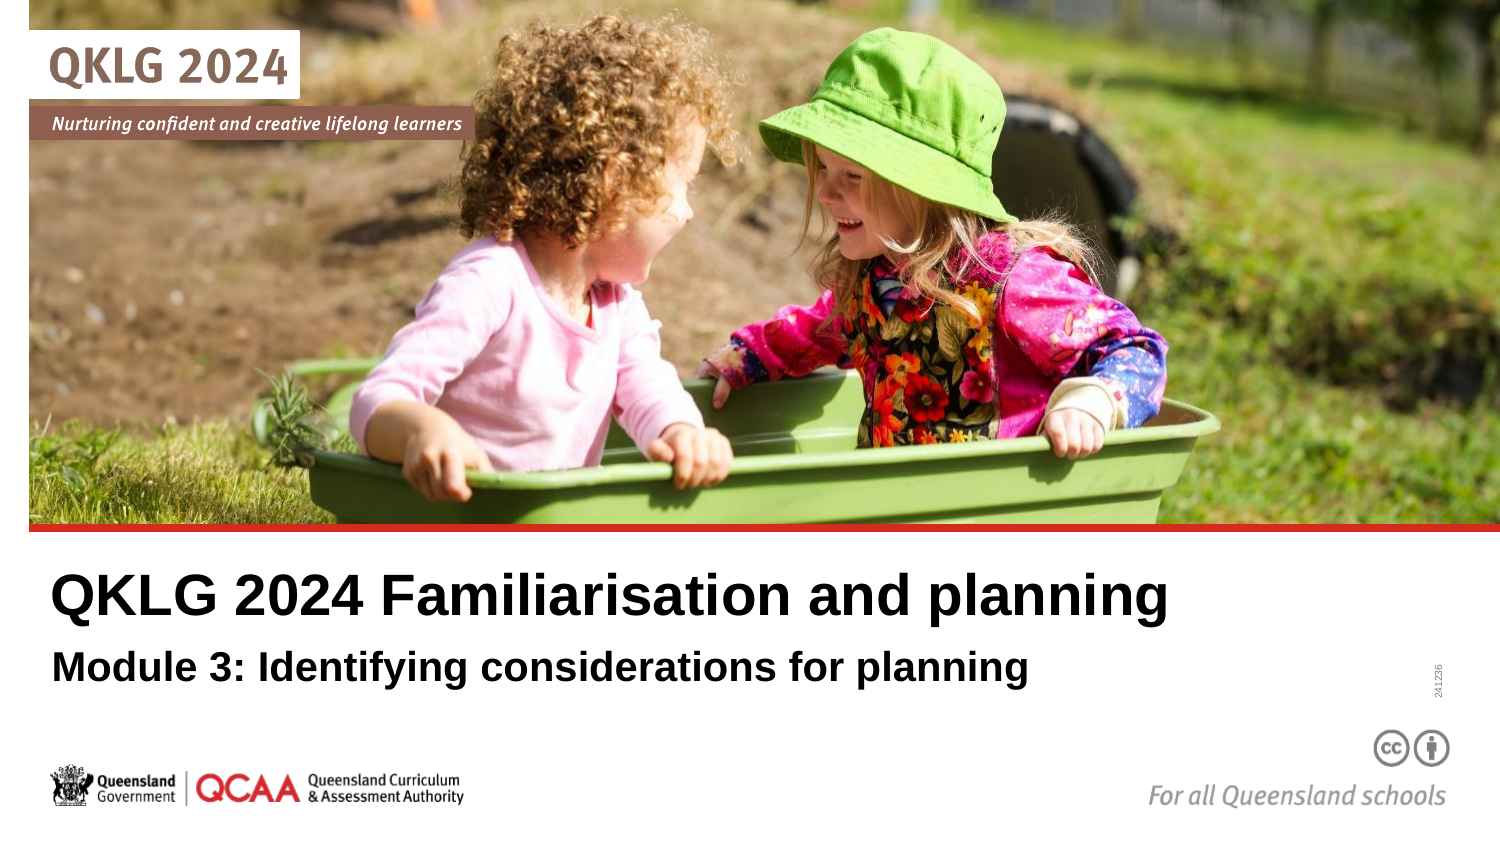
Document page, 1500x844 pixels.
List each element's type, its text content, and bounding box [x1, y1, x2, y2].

picture [50, 47, 287, 89]
list 241236 [1428, 612, 1452, 714]
subtitle Module 3: Identifying considerations for planning [36, 632, 1447, 748]
picture [50, 764, 464, 806]
picture [29, 0, 1500, 524]
picture [1373, 729, 1450, 767]
picture [1149, 784, 1446, 809]
title QKLG 2024 Familiarisation and planning [35, 421, 1447, 635]
